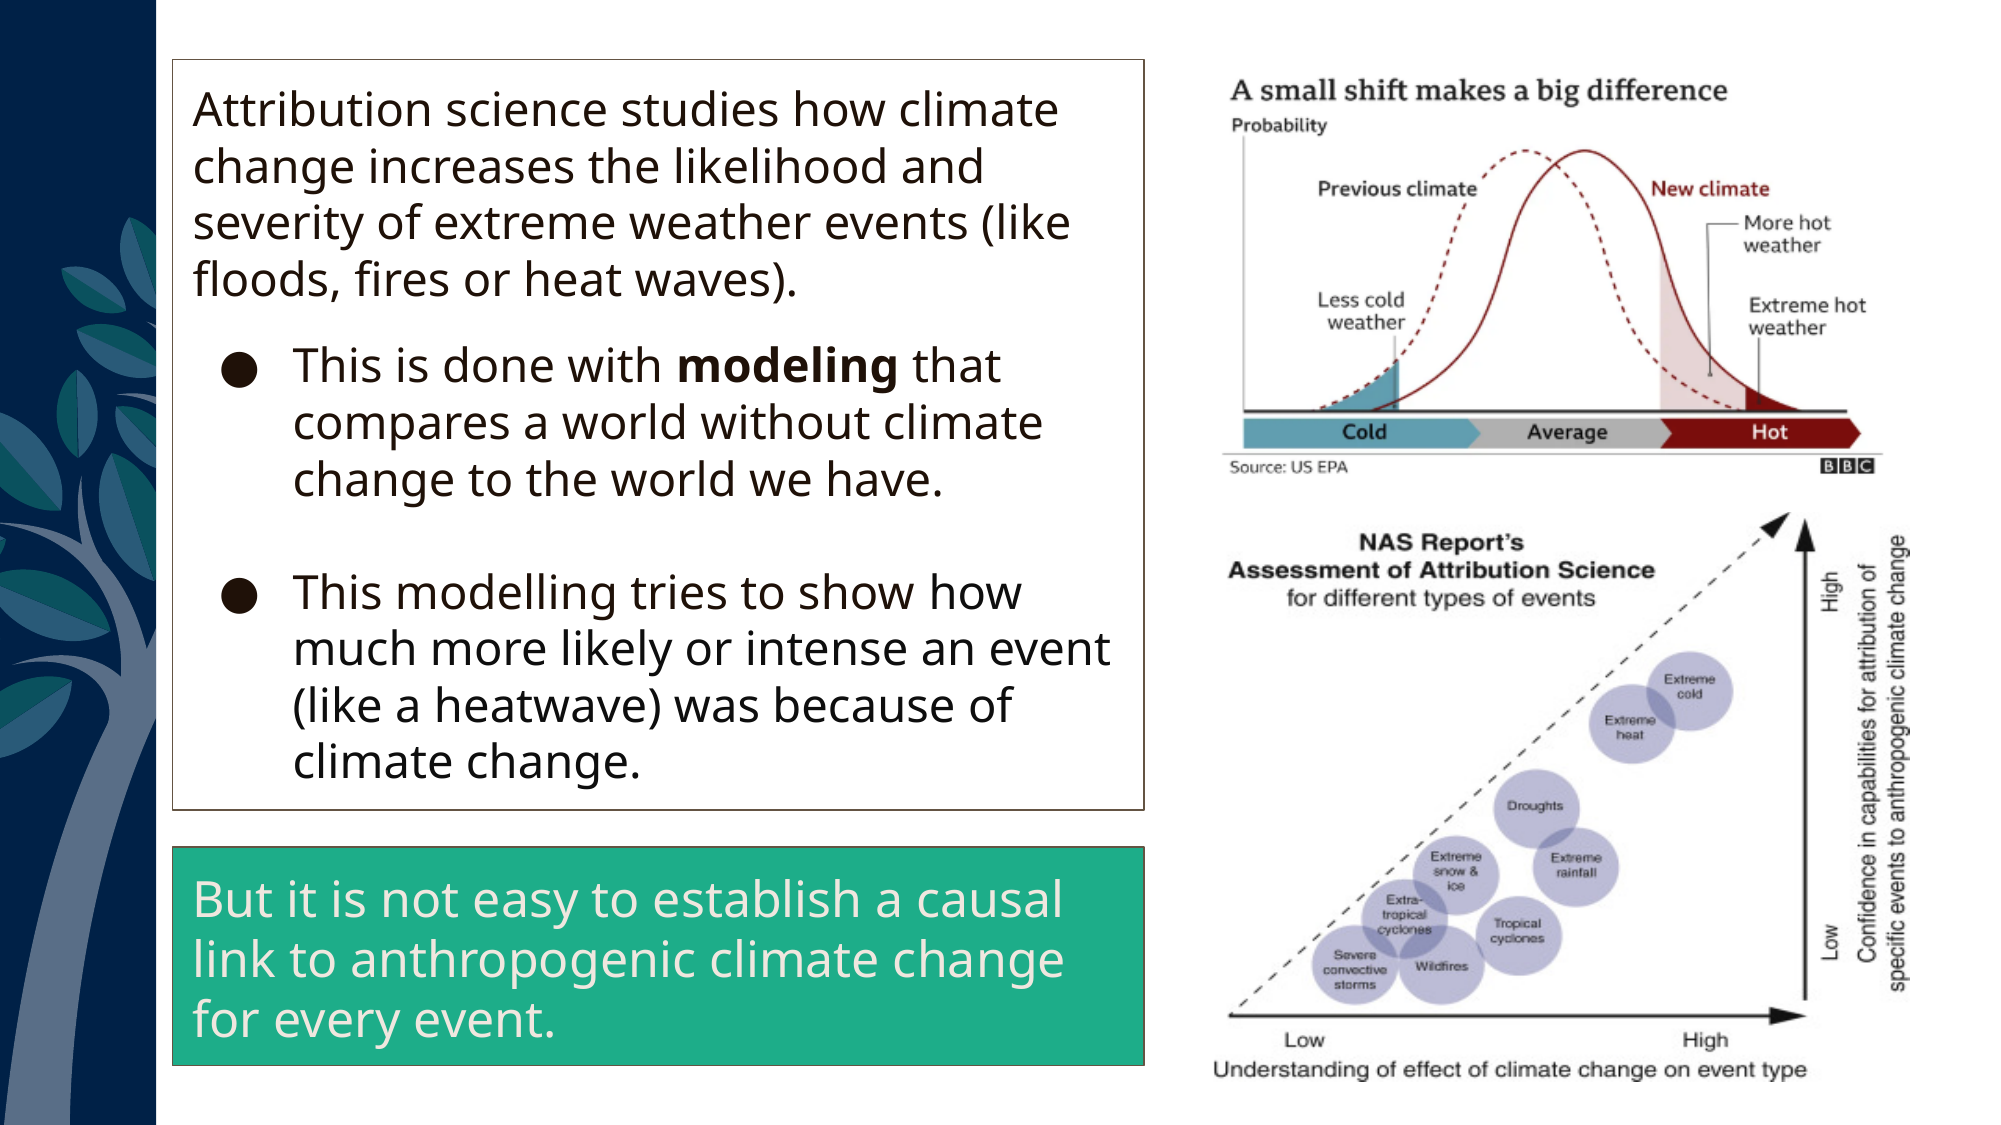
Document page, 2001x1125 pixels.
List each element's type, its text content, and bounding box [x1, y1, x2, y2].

text_box Attribution science studies how climate change increases the likelihood and severity of extreme weather events (like floods, fires or heat waves). This is done with modeling that compares a world without climate change to the world we have. This modelling tries to show how much more likely or intense an event (like a heatwave) was because of climate change. [172, 59, 1144, 811]
picture [1213, 59, 1910, 488]
picture [1213, 512, 1910, 1082]
text_box But it is not easy to establish a causal link to anthropogenic climate change for every event. [172, 847, 1144, 1066]
